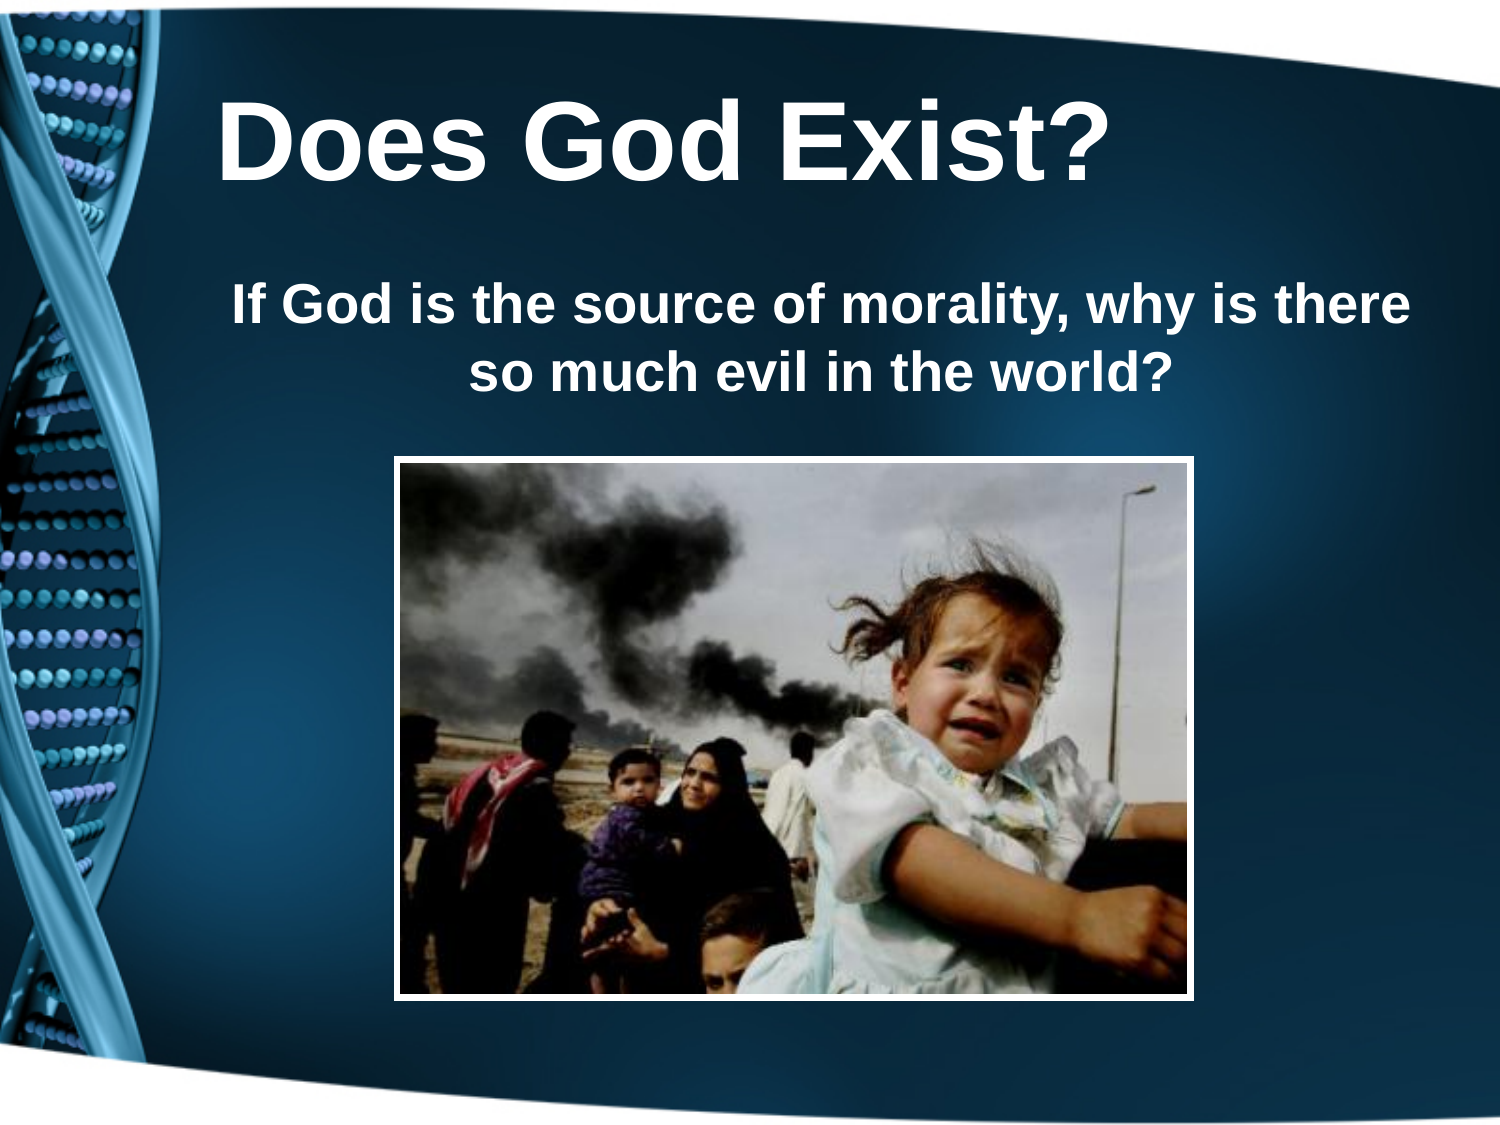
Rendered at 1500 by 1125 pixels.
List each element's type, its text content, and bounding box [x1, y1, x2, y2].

picture [0, 0, 1500, 1125]
title Does God Exist? [200, 22, 1442, 249]
list If God is the source of morality, why is there so much evil in the world? [202, 259, 1442, 1073]
